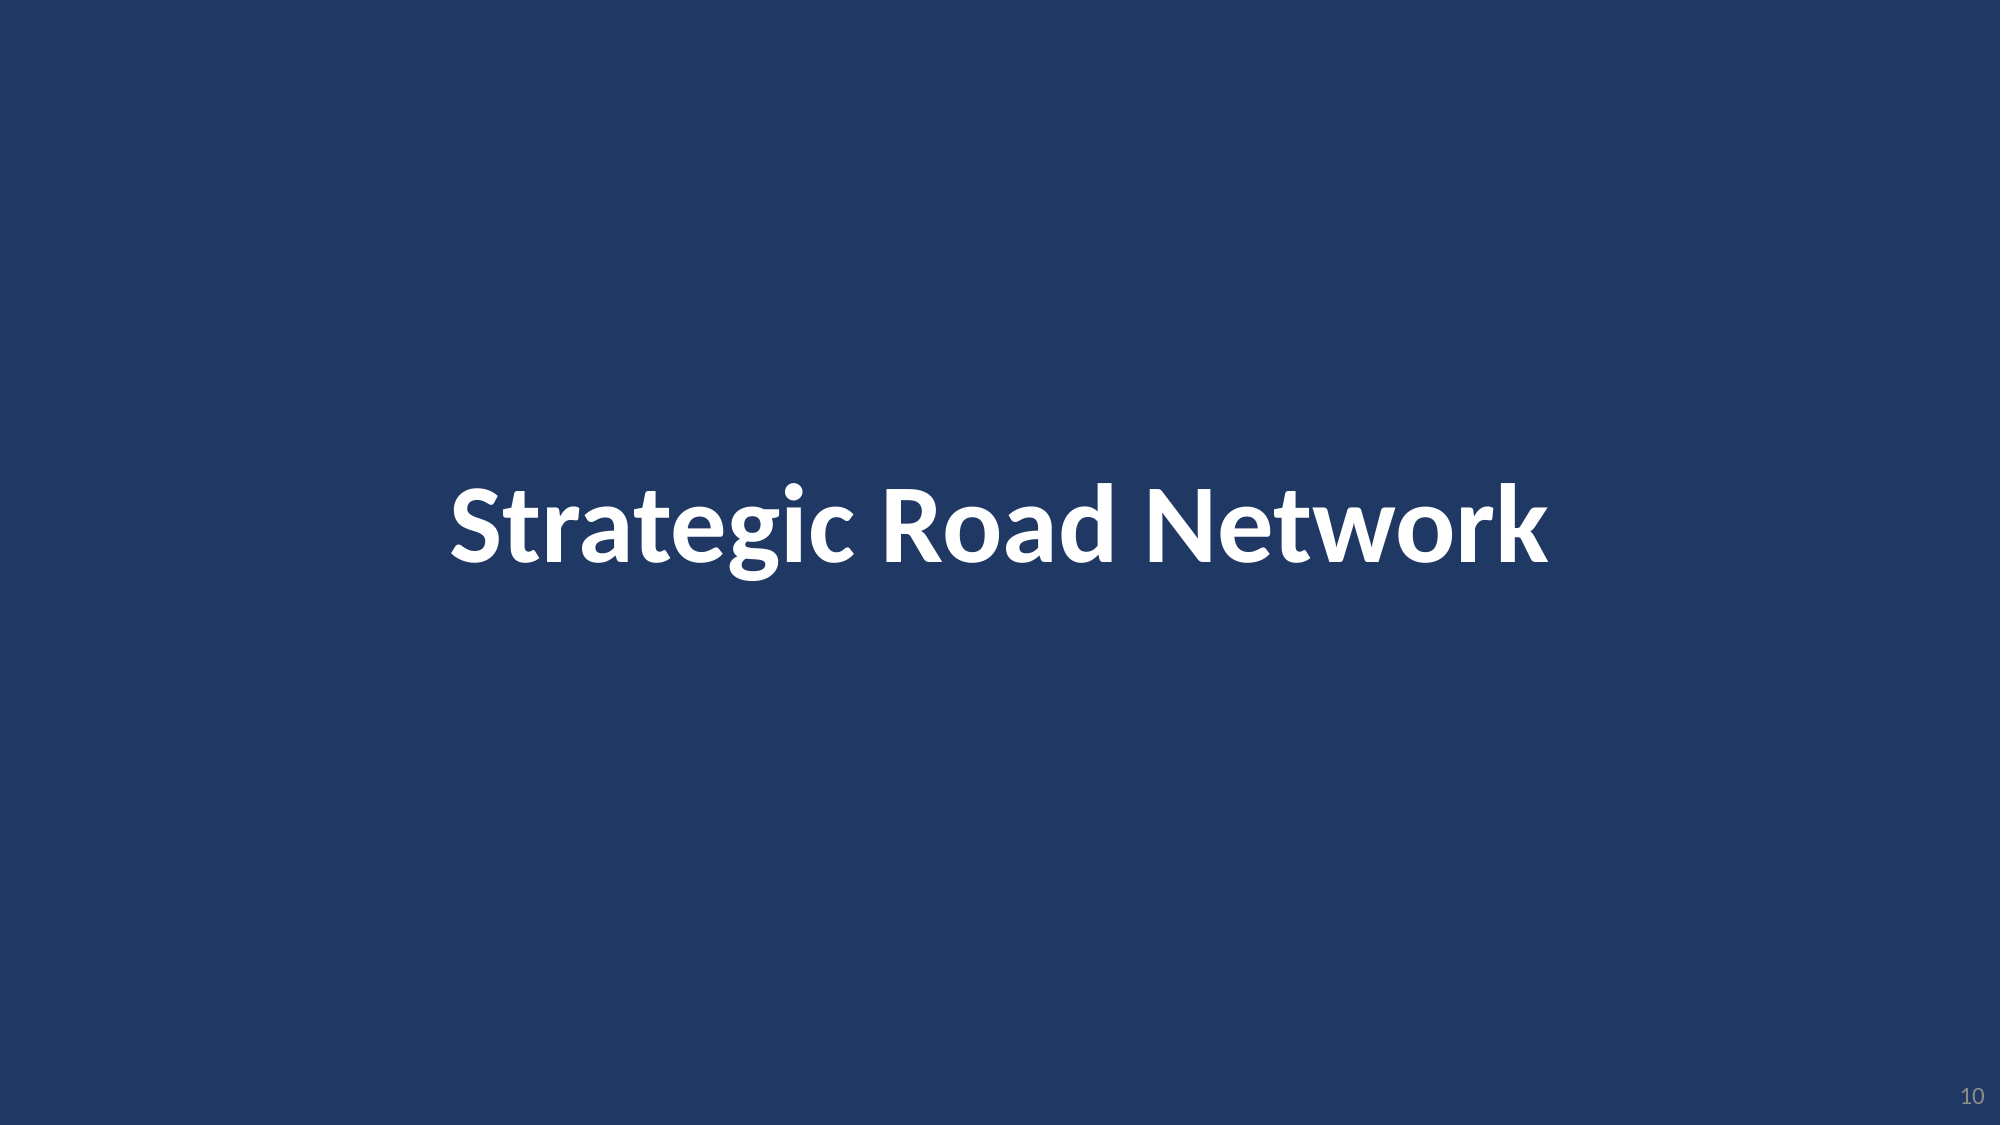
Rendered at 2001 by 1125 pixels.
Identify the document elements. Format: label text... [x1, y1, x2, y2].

title Strategic Road Network [0, 417, 2000, 635]
slide_number 10 [1923, 1065, 2000, 1125]
